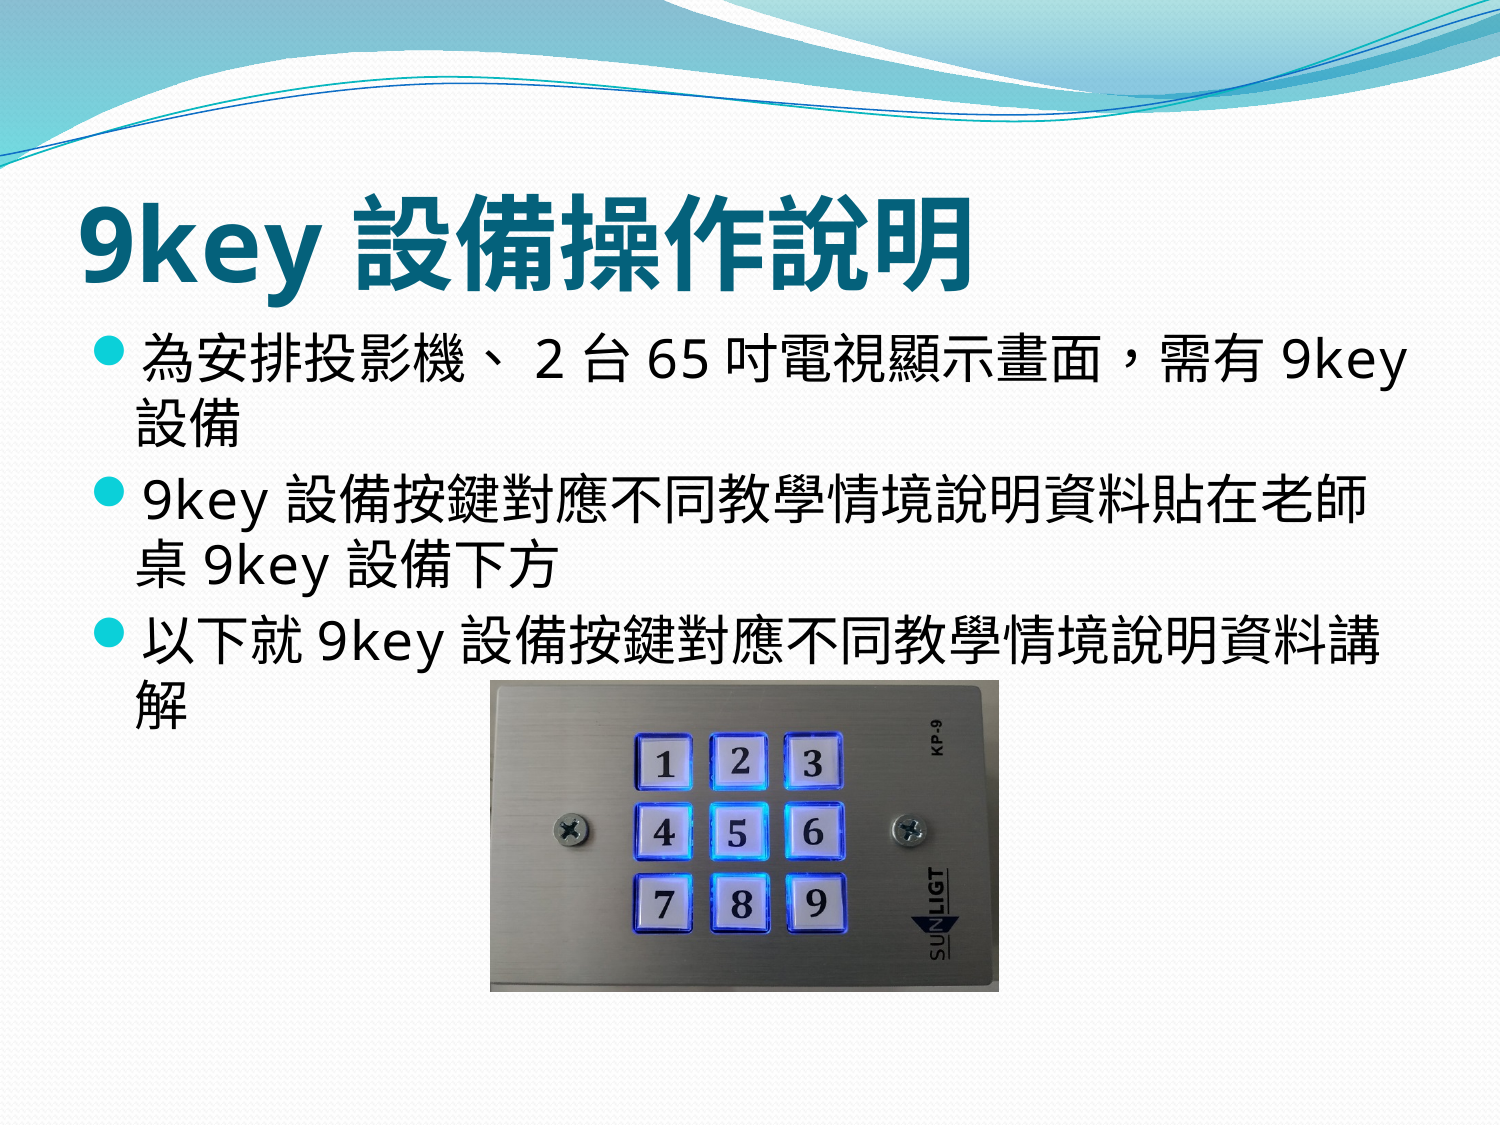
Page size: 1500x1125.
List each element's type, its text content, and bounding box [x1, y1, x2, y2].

title 9key設備操作說明 [75, 115, 1425, 303]
picture [489, 680, 999, 992]
list 為安排投影機、2台65吋電視顯示畫面，需有9key設備 9key設備按鍵對應不同教學情境說明資料貼在老師桌9key設備下方 以下就9key設備按鍵對應不同教學情境說明資料講解 [75, 317, 1425, 1038]
